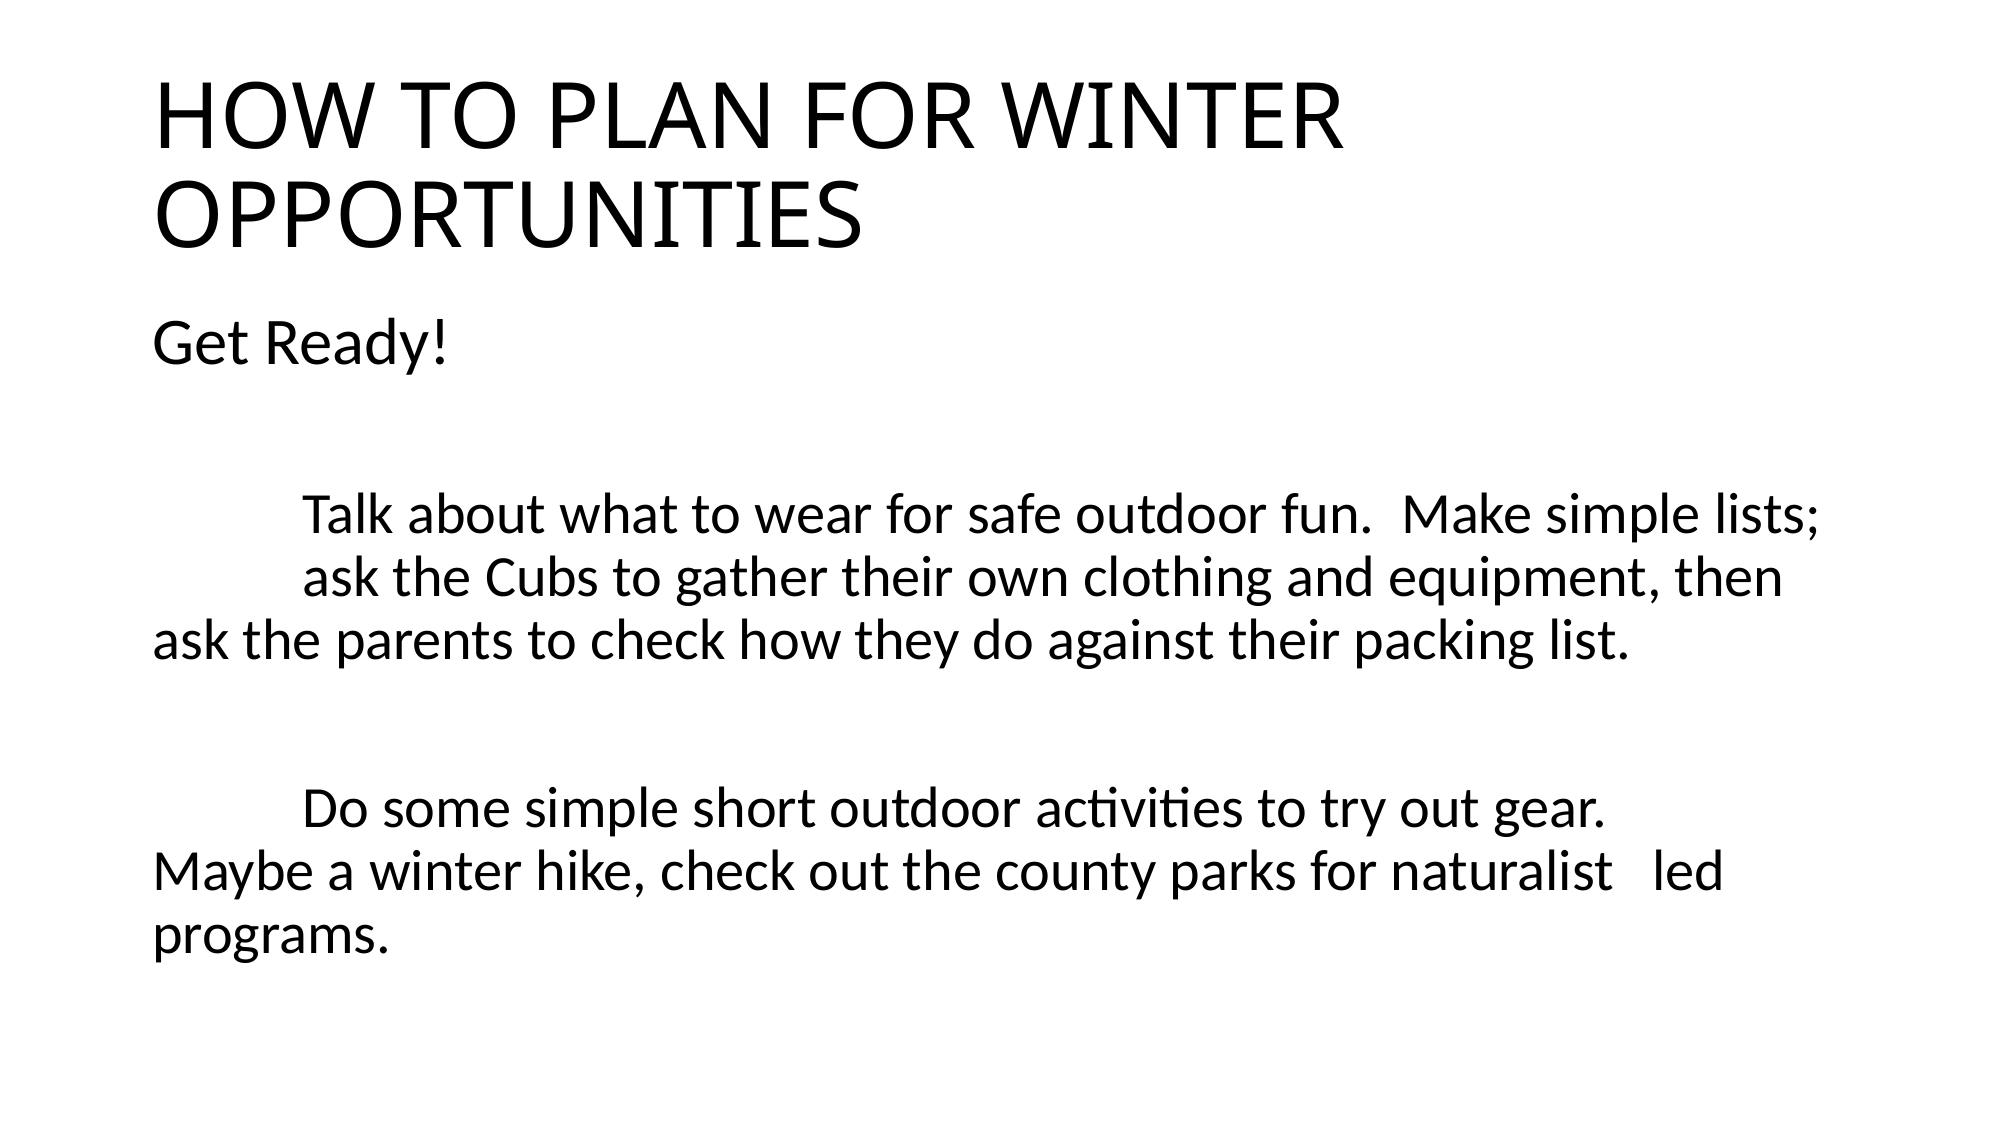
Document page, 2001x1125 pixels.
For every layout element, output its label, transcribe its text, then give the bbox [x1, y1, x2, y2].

title HOW TO PLAN FOR WINTER OPPORTUNITIES [137, 59, 1863, 278]
list Get Ready! Talk about what to wear for safe outdoor fun. Make simple lists; ask the Cubs to gather their own clothing and equipment, then ask the parents to check how they do against their packing list. Do some simple short outdoor activities to try out gear. Maybe a winter hike, check out the county parks for naturalist led programs. [137, 299, 1863, 1014]
